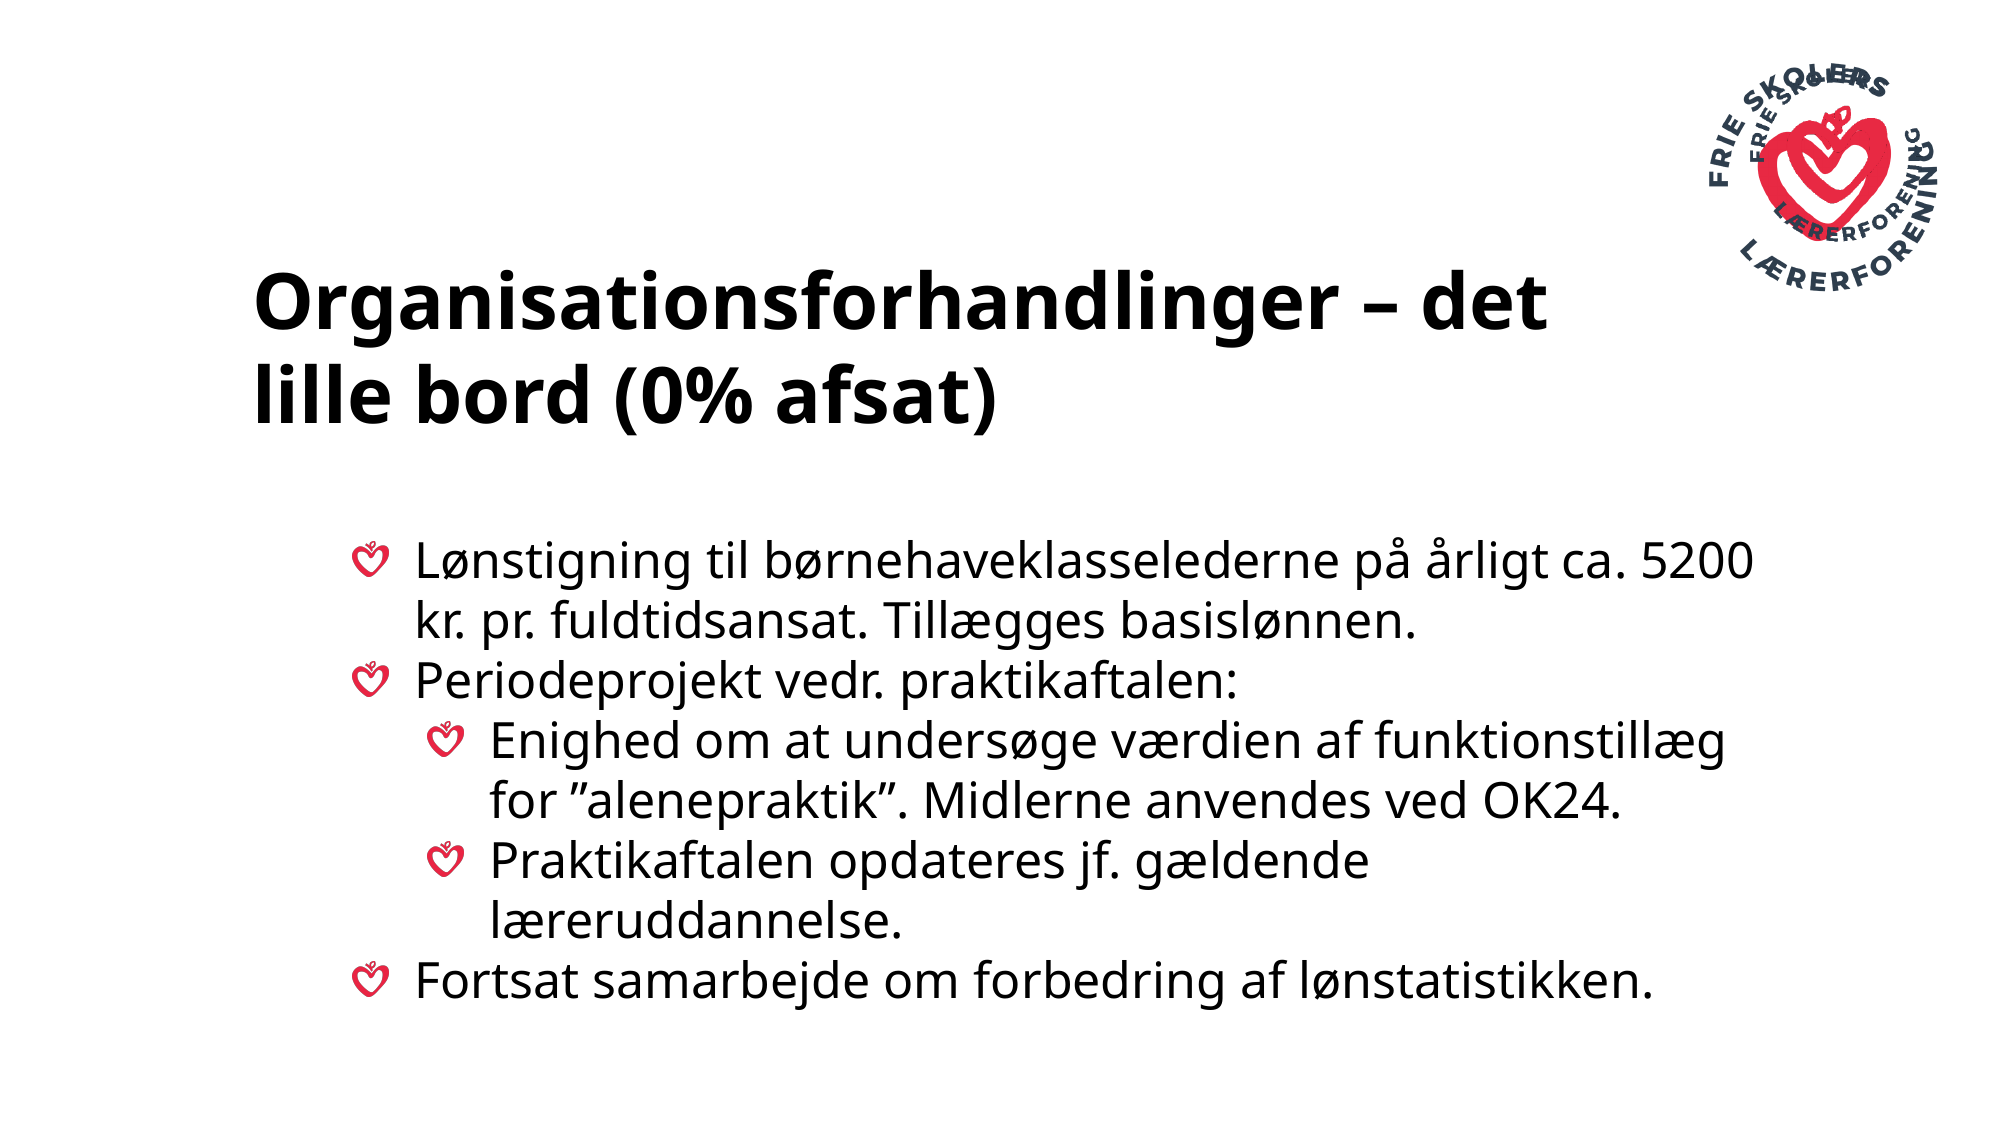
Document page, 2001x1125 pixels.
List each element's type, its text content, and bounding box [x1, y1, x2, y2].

picture [1704, 58, 1942, 296]
picture [352, 961, 388, 997]
picture [427, 721, 463, 757]
picture [427, 841, 463, 877]
picture [352, 661, 388, 697]
text_box Organisationsforhandlinger – det lille bord (0% afsat) [237, 244, 1610, 633]
text_box Lønstigning til børnehaveklasselederne på årligt ca. 5200 kr. pr. fuldtidsansat. Tillægges basislønnen. Periodeprojekt vedr. praktikaftalen: Enighed om at undersøge værdien af funktionstillæg for ”alenepraktik”. Midlerne anvendes ved OK24. Praktikaftalen opdateres jf. gældende læreruddannelse. Fortsat samarbejde om forbedring af lønstatistikken. [237, 461, 1786, 1125]
